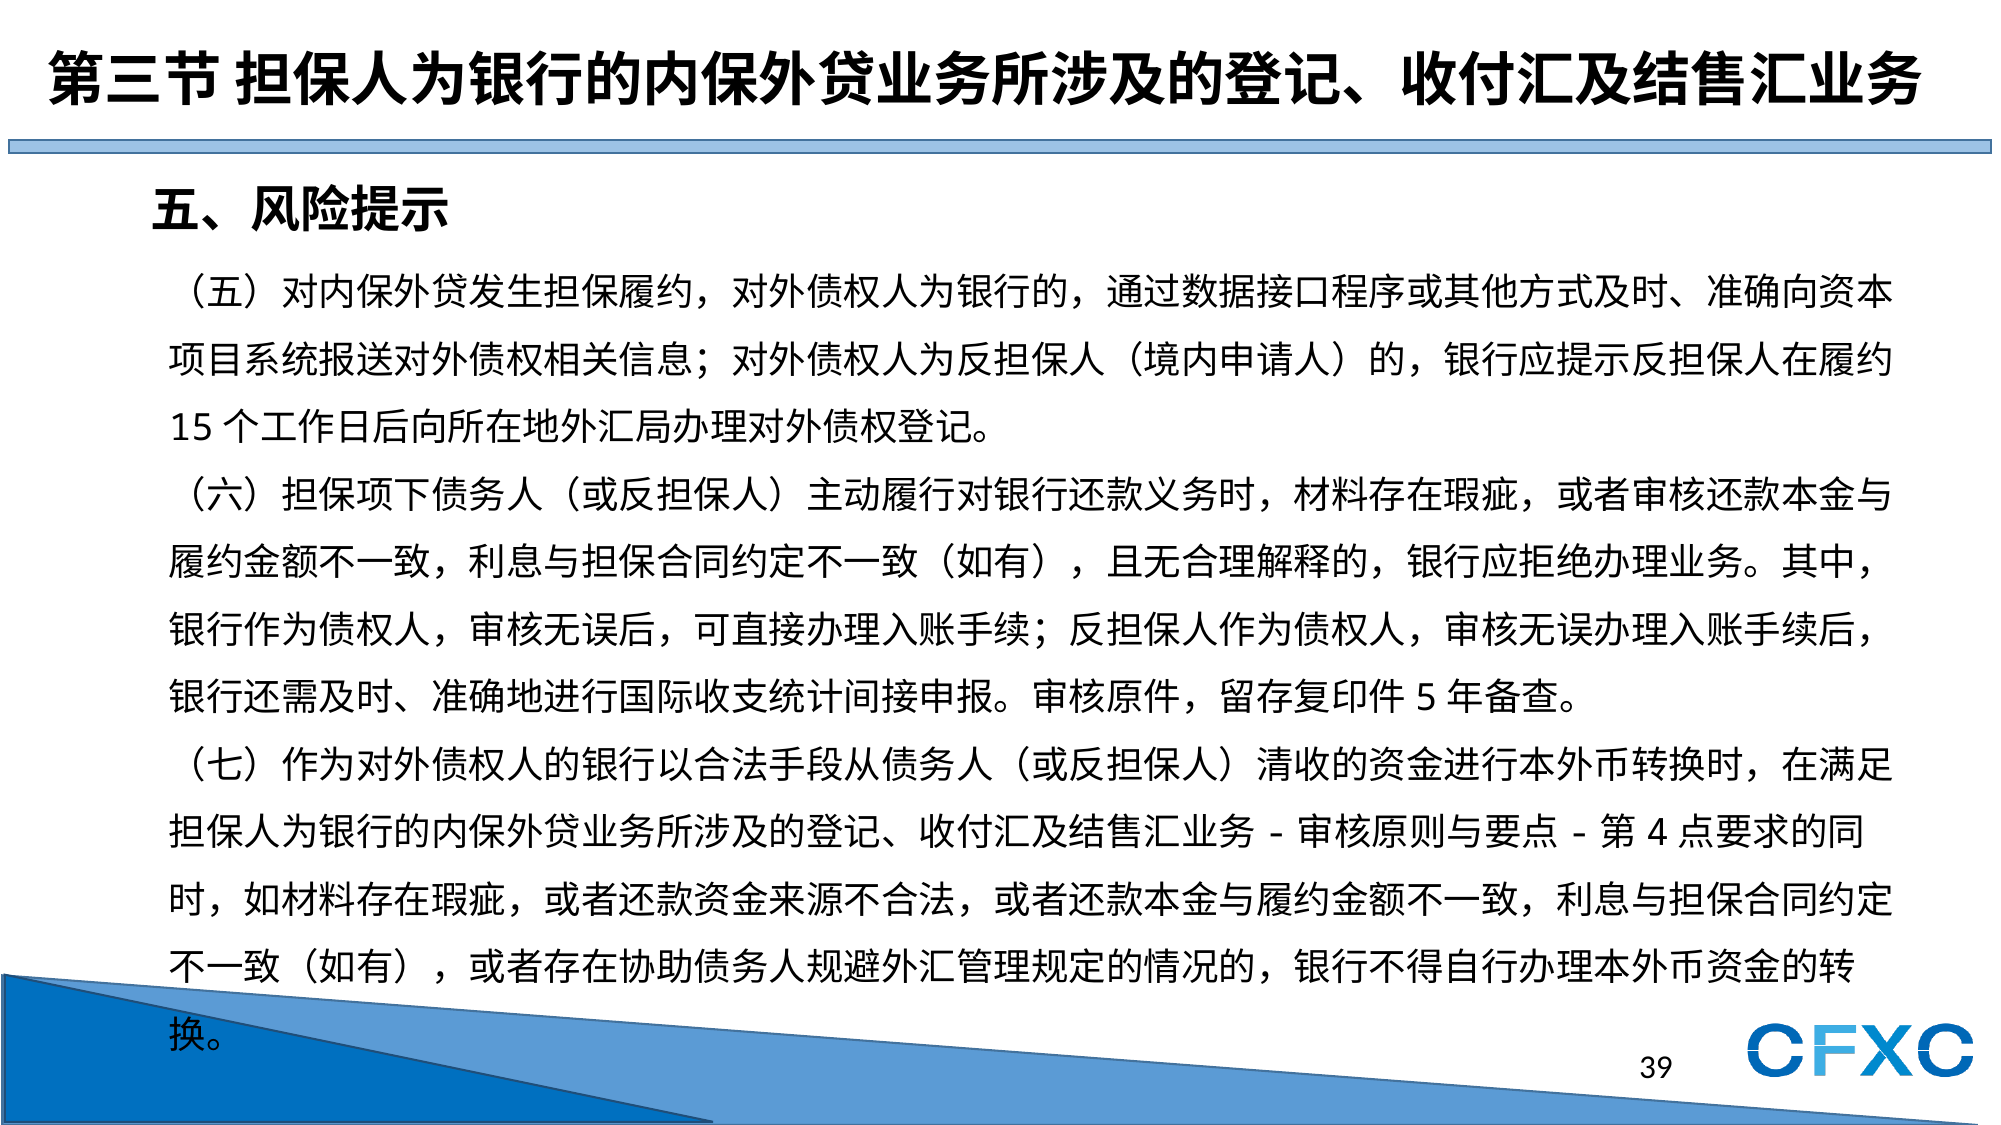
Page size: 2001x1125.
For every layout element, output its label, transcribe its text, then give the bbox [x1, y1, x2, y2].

text_box 第三节 担保人为银行的内保外贷业务所涉及的登记、收付汇及结售汇业务 [4, 34, 1979, 120]
text_box [1, 974, 1978, 1125]
text_box [8, 139, 1992, 154]
picture [1741, 1020, 1978, 1080]
text_box [3, 973, 714, 1123]
text_box （五）对内保外贷发生担保履约，对外债权人为银行的，通过数据接口程序或其他方式及时、准确向资本项目系统报送对外债权相关信息；对外债权人为反担保人（境内申请人）的，银行应提示反担保人在履约15个工作日后向所在地外汇局办理对外债权登记。 （六）担保项下债务人（或反担保人）主动履行对银行还款义务时，材料存在瑕疵，或者审核还款本金与履约金额不一致，利息与担保合同约定不一致（如有），且无合理解释的，银行应拒绝办理业务。其中，银行作为债权人，审核无误后，可直接办理入账手续；反担保人作为债权人，审核无误办理入账手续后，银行还需及时、准确地进行国际收支统计间接申报。审核原件，留存复印件5年备查。 （七）作为对外债权人的银行以合法手段从债务人（或反担保人）清收的资金进行本外币转换时，在满足担保人为银行的内保外贷业务所涉及的登记、收付汇及结售汇业务-审核原则与要点-第4点要求的同时，如材料存在瑕疵，或者还款资金来源不合法，或者还款本金与履约金额不一致，利息与担保合同约定不一致（如有），或者存在协助债务人规避外汇管理规定的情况的，银行不得自行办理本外币资金的转换。 [154, 238, 1912, 1063]
slide_number 39 [1237, 1063, 1688, 1096]
text_box 五、风险提示 [135, 170, 1655, 246]
